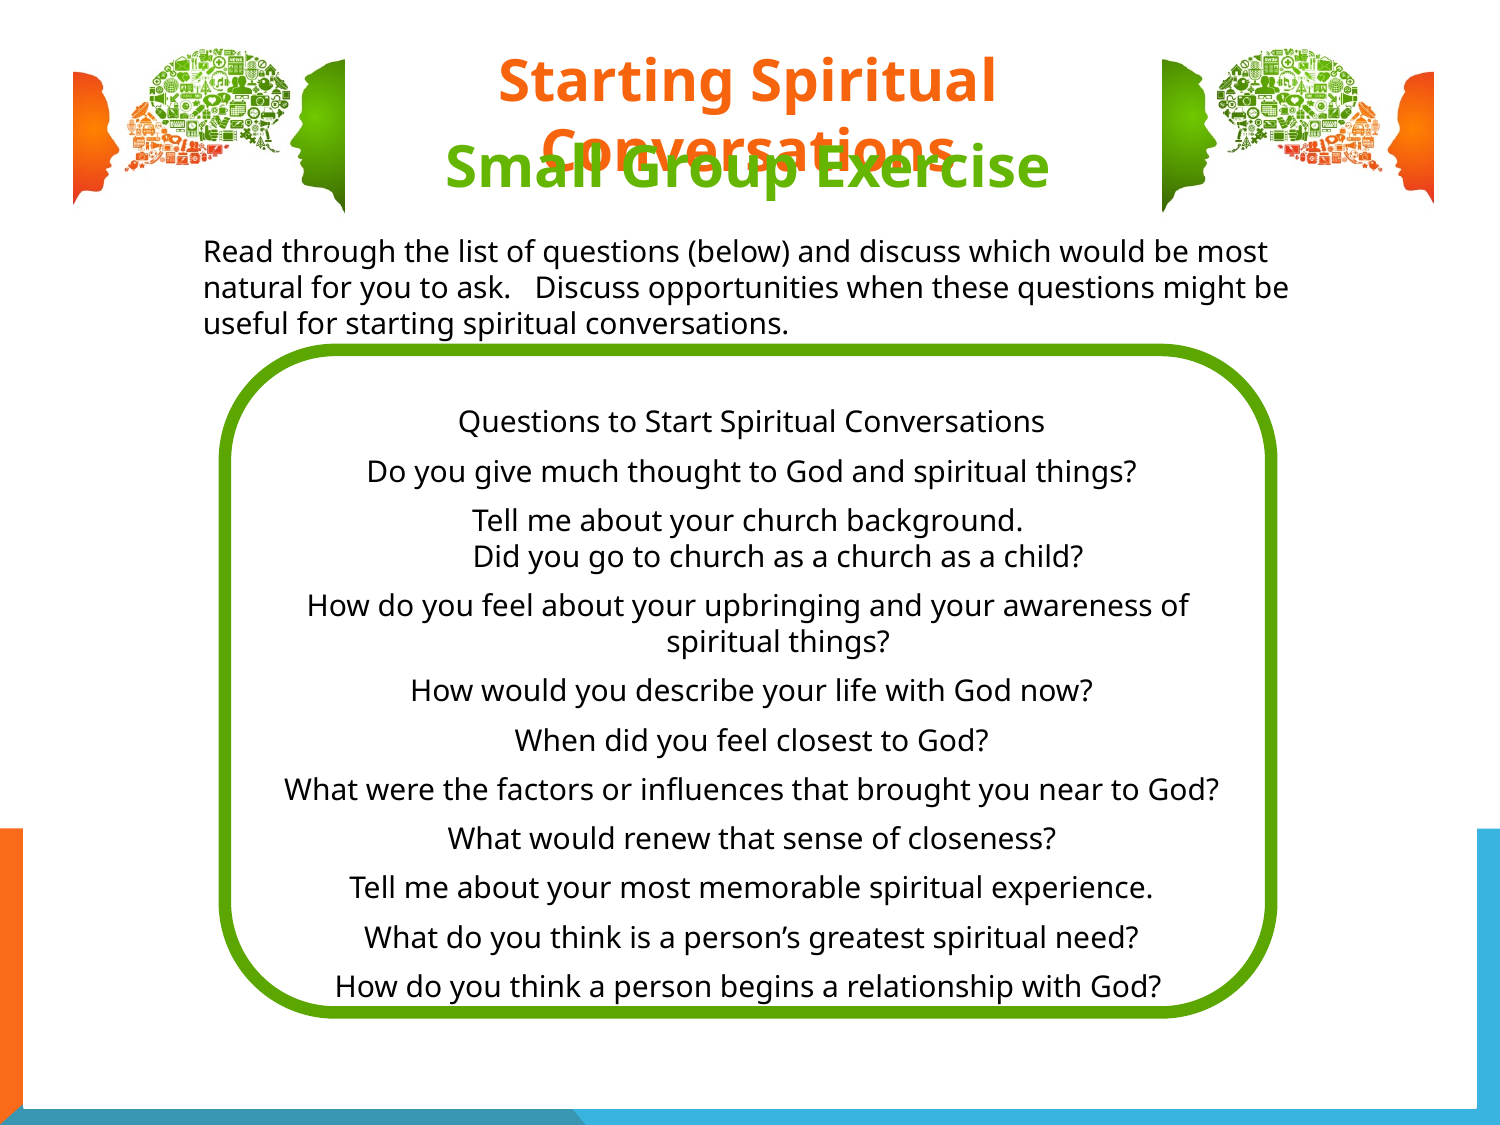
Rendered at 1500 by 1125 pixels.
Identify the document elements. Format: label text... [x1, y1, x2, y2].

text_box [224, 349, 1272, 1013]
text_box Small Group Exercise [350, 123, 1157, 210]
text_box [23, 810, 1477, 1109]
picture [1162, 13, 1435, 233]
list Read through the list of questions (below) and discuss which would be most natural for you to ask. Discuss opportunities when these questions might be useful for starting spiritual conversations. Questions to Start Spiritual Conversations Do you give much thought to God and spiritual things? Tell me about your church background. Did you go to church as a church as a child? How do you feel about your upbringing and your awareness of spiritual things? How would you describe your life with God now? When did you feel closest to God? What were the factors or influences that brought you near to God? What would renew that sense of closeness? Tell me about your most memorable spiritual experience. What do you think is a person’s greatest spiritual need? How do you think a person begins a relationship with God? [135, 224, 1369, 1013]
picture [73, 13, 346, 233]
text_box Starting Spiritual Conversations [350, 37, 1157, 123]
